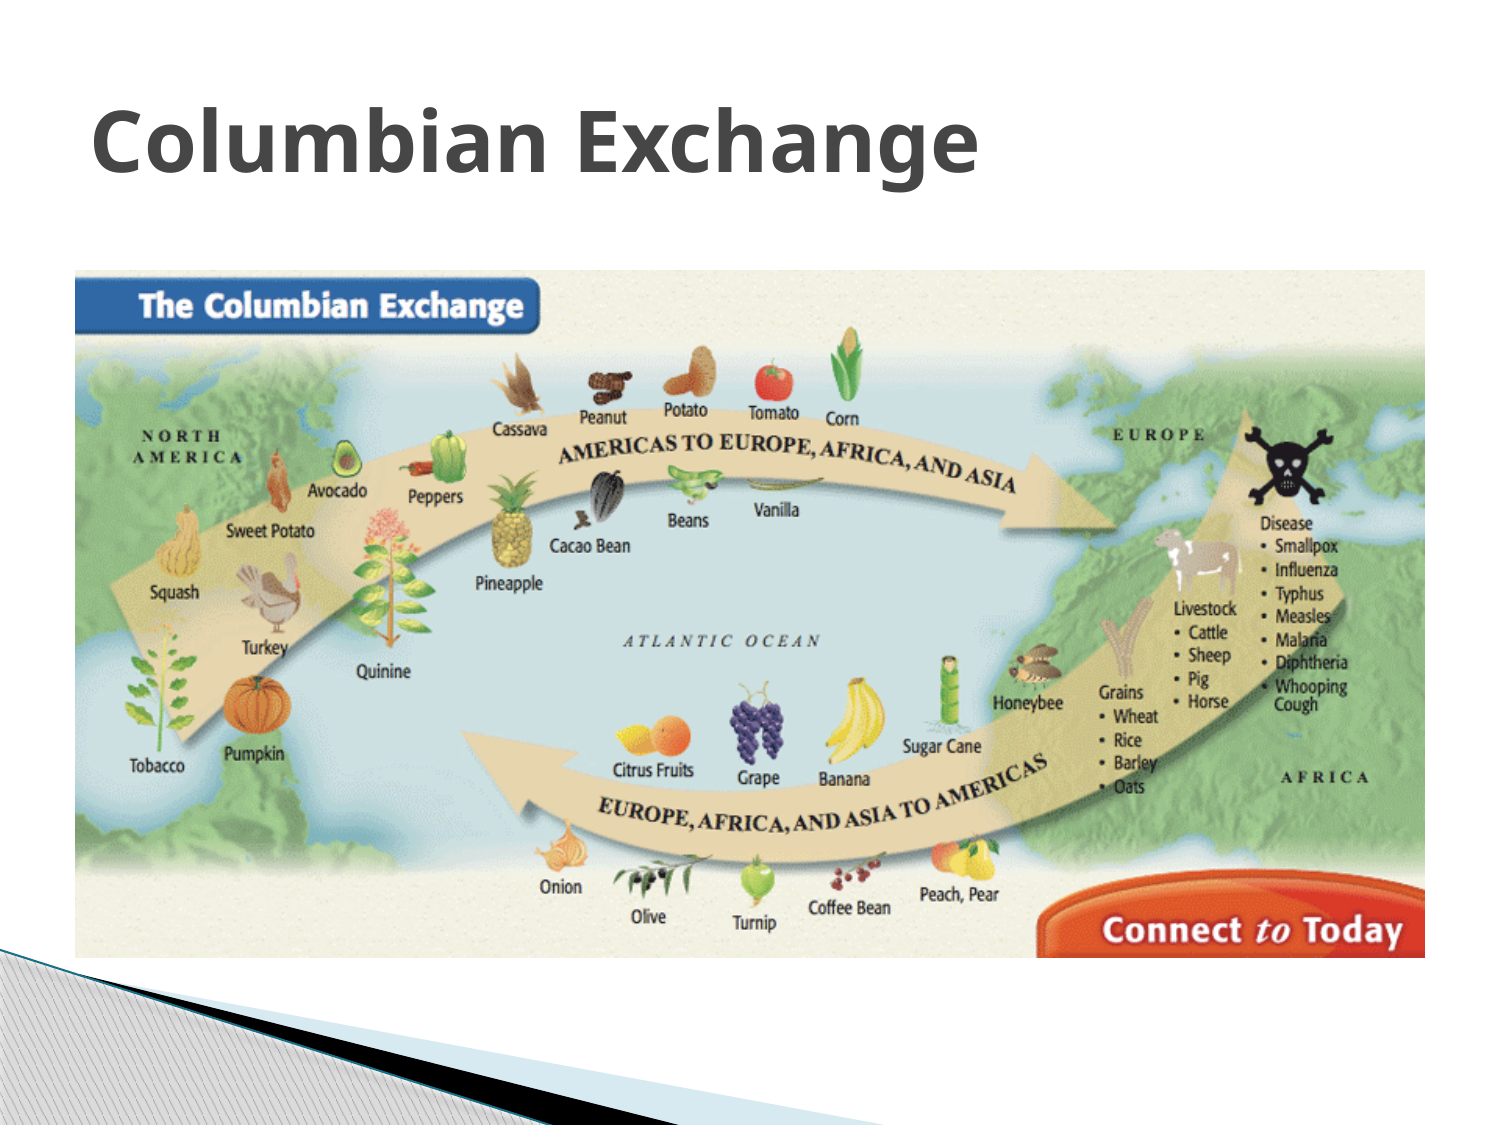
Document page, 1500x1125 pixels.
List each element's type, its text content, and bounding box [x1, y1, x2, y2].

title Columbian Exchange [75, 45, 1425, 233]
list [74, 270, 1426, 959]
